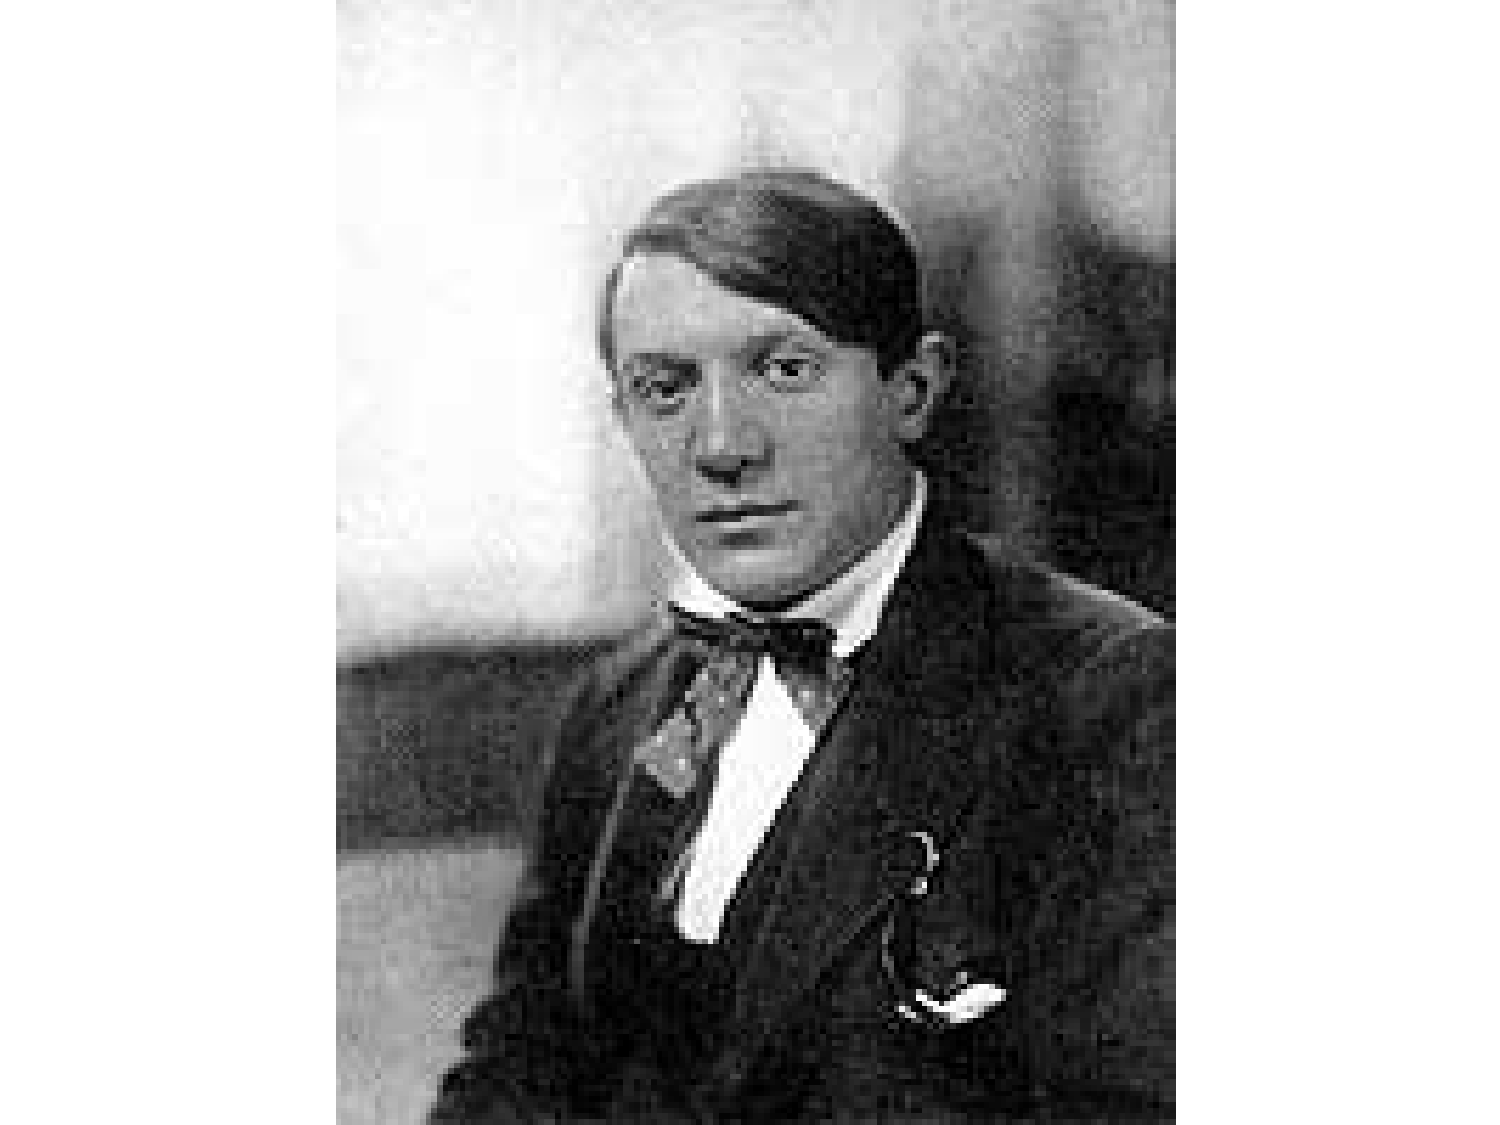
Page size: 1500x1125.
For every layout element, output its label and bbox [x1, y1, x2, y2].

picture [336, 0, 1176, 1125]
